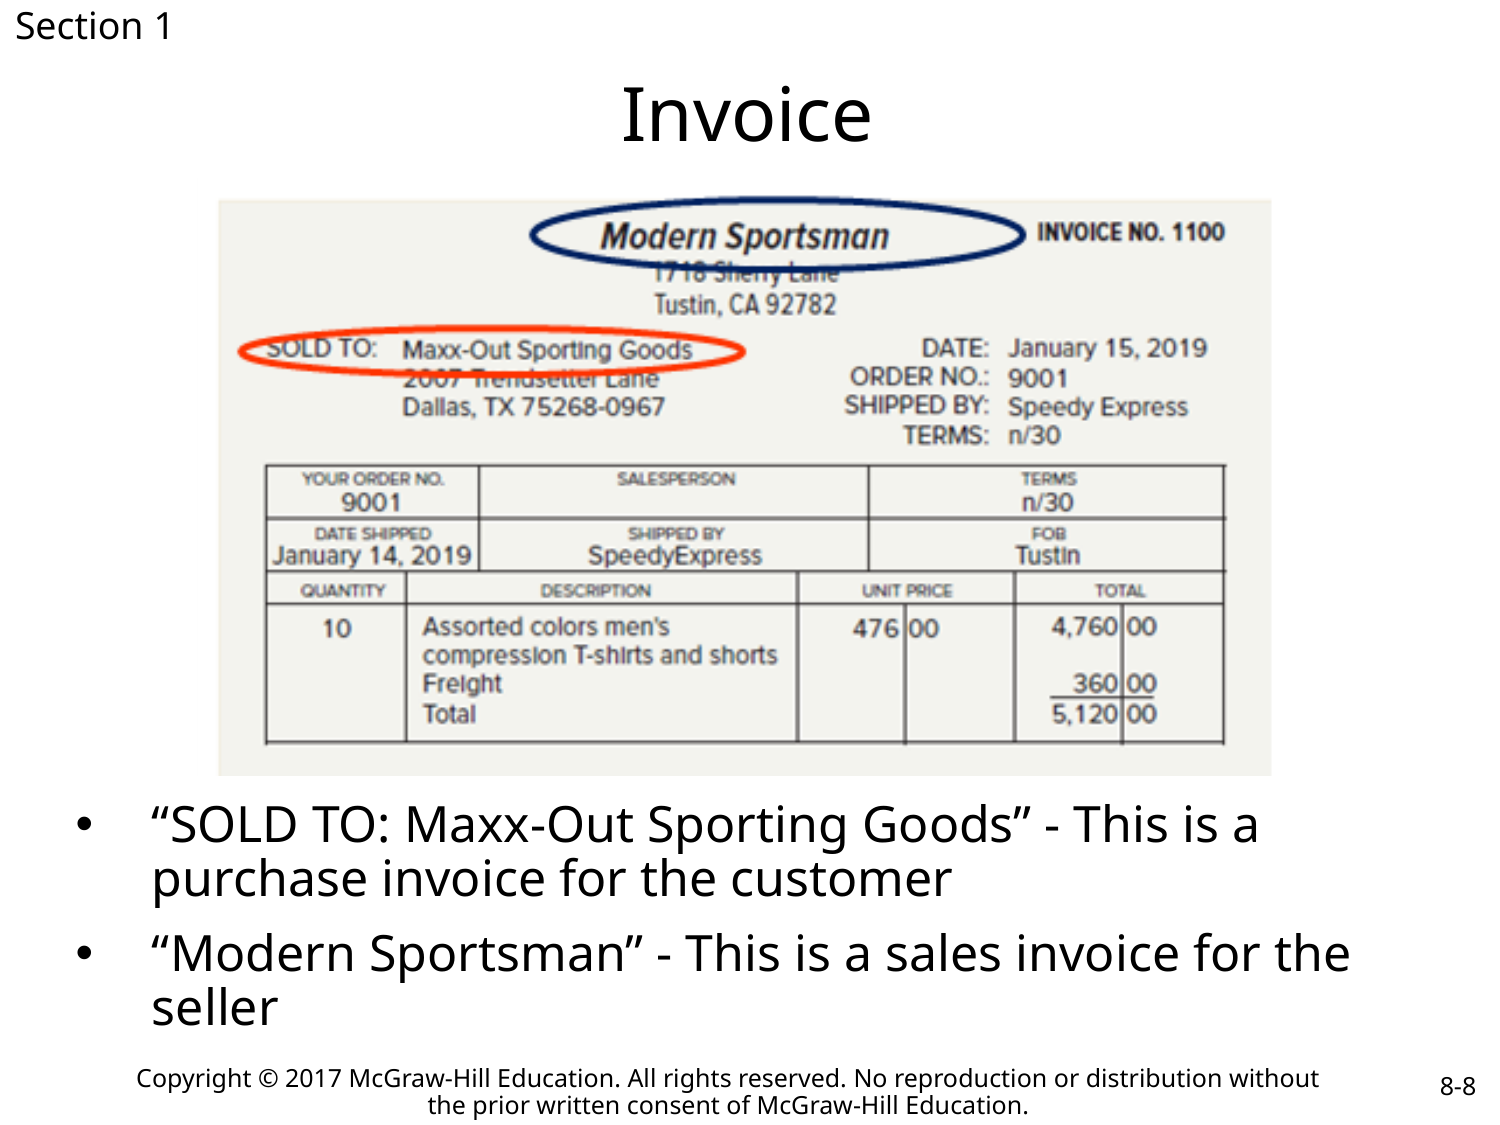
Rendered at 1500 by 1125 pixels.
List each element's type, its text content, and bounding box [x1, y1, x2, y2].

title Invoice [21, 62, 1475, 174]
list Section 1 [0, 0, 1500, 44]
list “SOLD TO: Maxx-Out Sporting Goods” - This is a purchase invoice for the customer “Modern Sportsman” - This is a sales invoice for the seller [60, 792, 1437, 1058]
picture [195, 178, 1293, 776]
